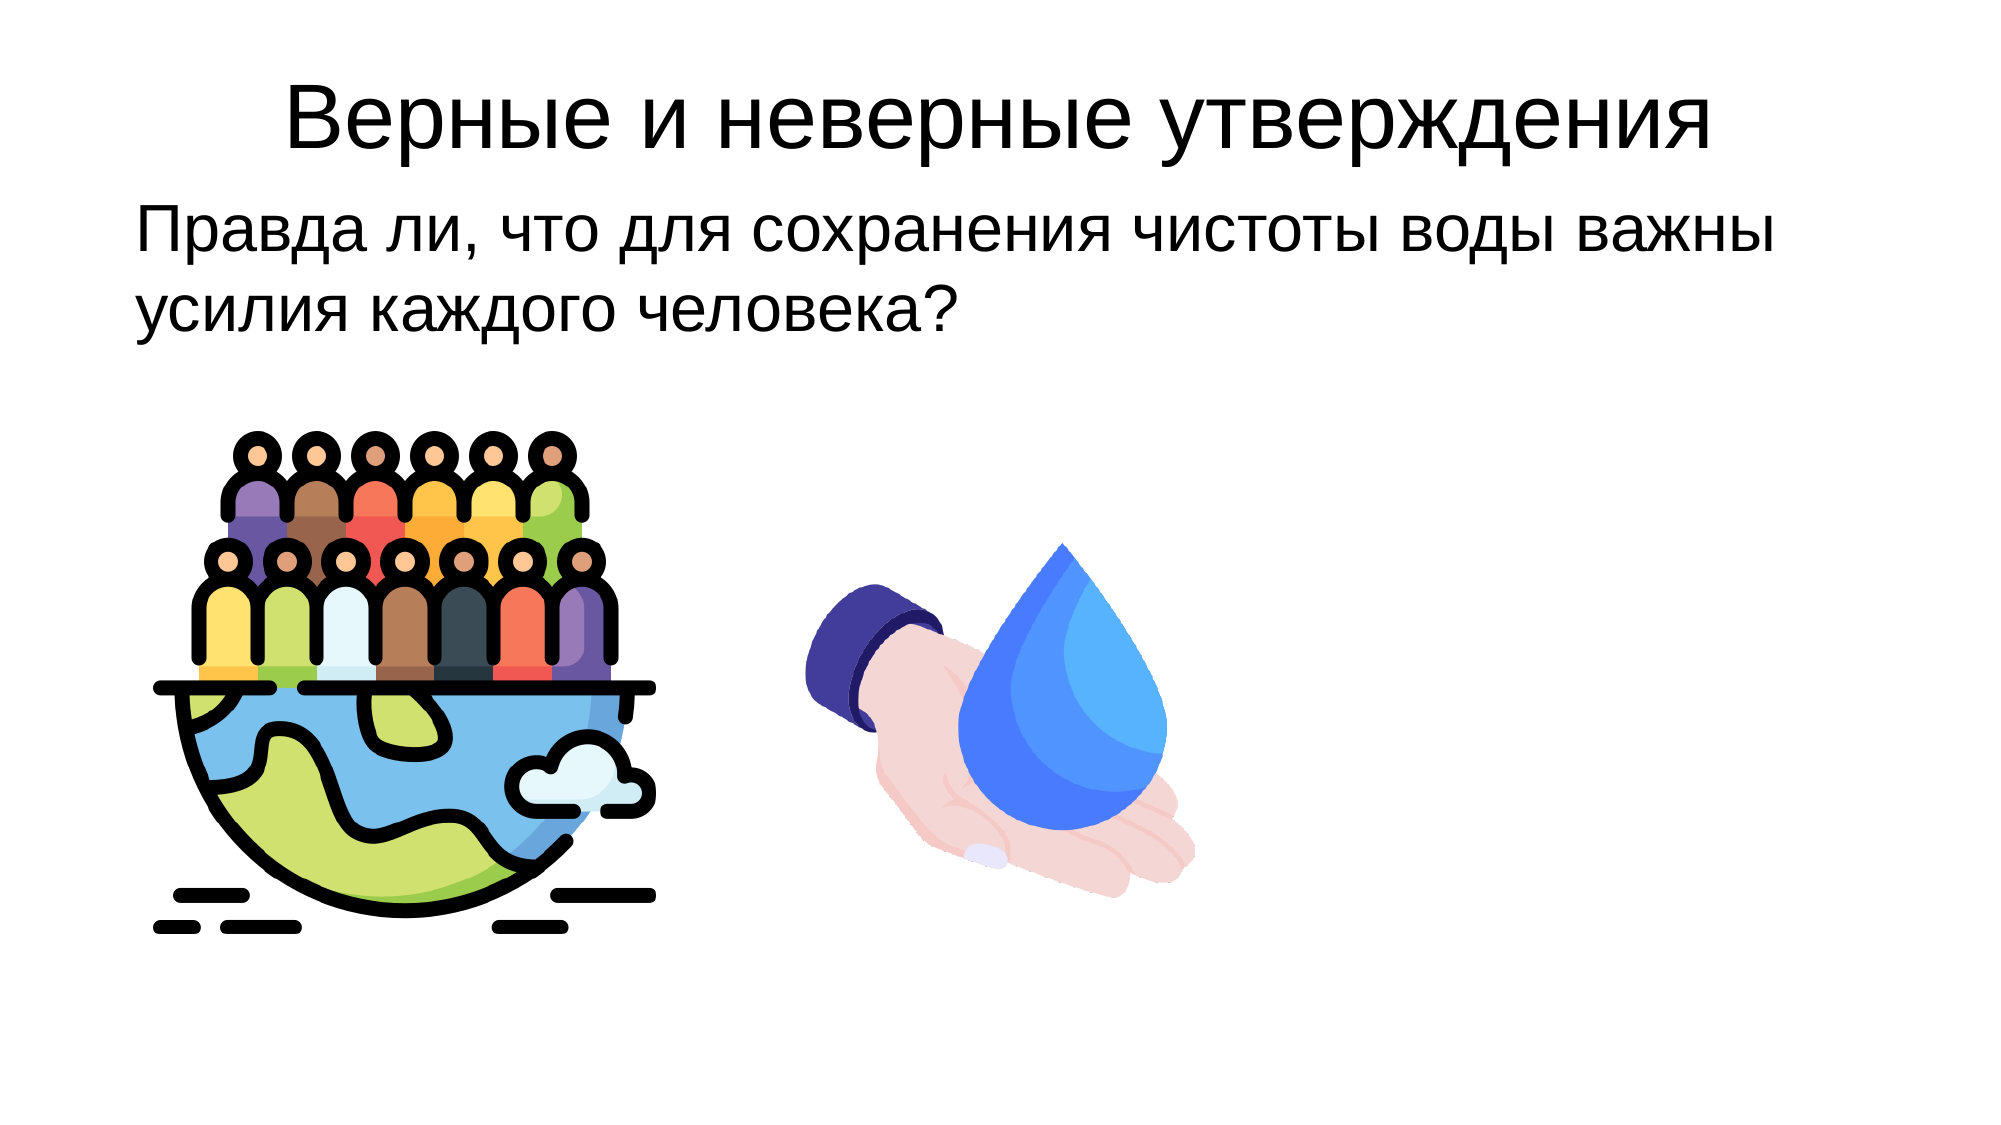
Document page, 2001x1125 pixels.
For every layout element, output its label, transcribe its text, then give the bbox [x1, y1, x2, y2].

title Верные и неверные утверждения [137, 59, 1863, 177]
picture [785, 505, 1215, 934]
picture [153, 431, 656, 934]
text_box Правда ли, что для сохранения чистоты воды важны усилия каждого человека? [120, 177, 1924, 352]
